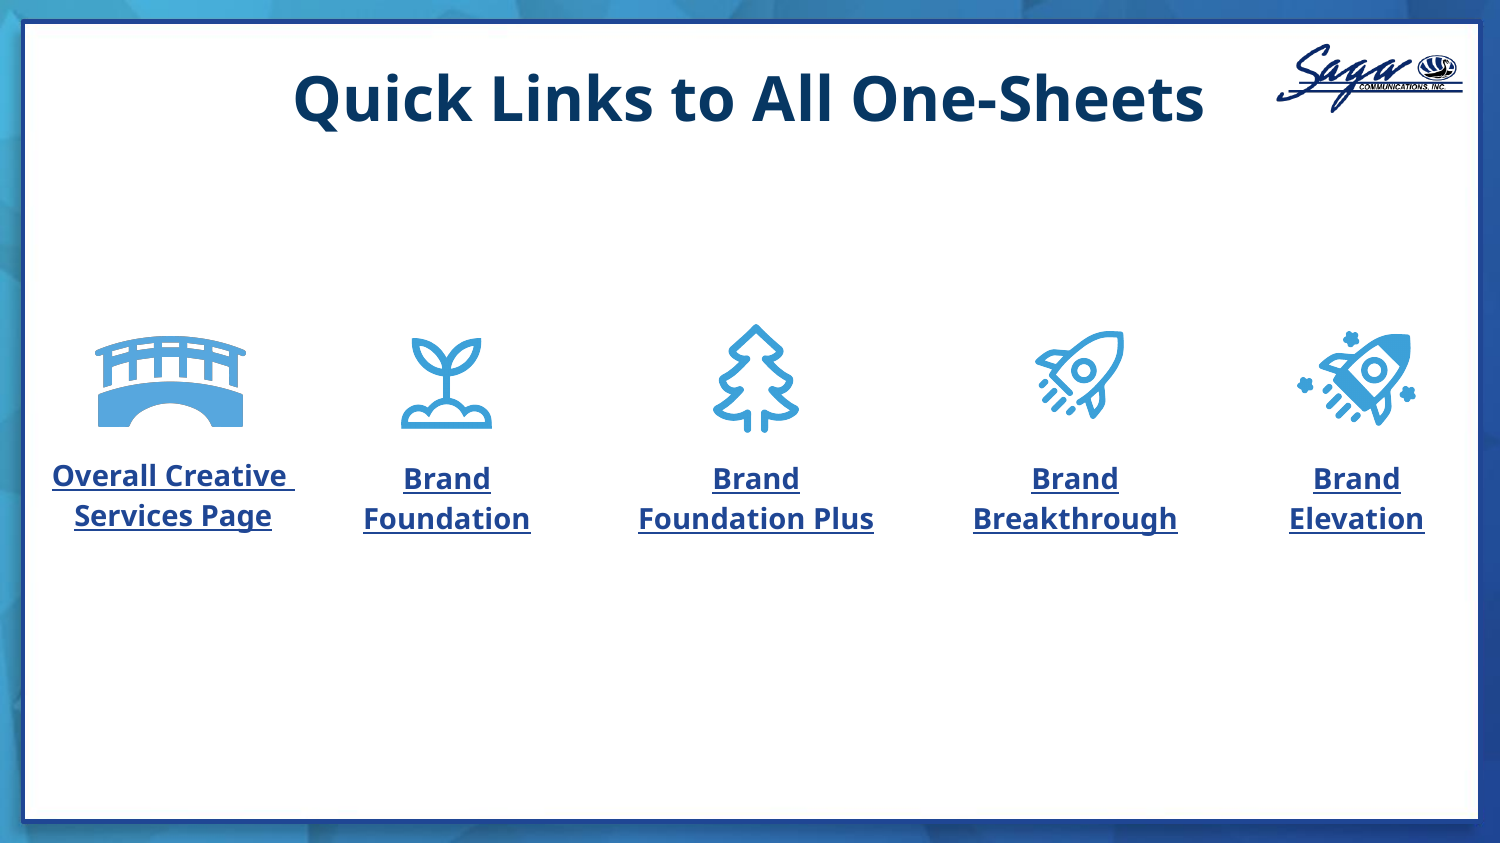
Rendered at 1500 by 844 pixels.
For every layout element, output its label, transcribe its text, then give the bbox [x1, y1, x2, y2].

text_box Brand Foundation Plus [580, 445, 899, 582]
text_box Quick Links to All One-Sheets [71, 43, 1428, 132]
text_box Brand Foundation [271, 445, 580, 524]
picture [25, 524, 1478, 819]
picture [25, 24, 1478, 445]
text_box Brand Elevation [1180, 445, 1500, 582]
picture [0, 551, 1500, 843]
text_box Overall Creative Services Page [0, 442, 388, 551]
picture [0, 0, 1500, 445]
text_box Brand Breakthrough [899, 445, 1180, 582]
